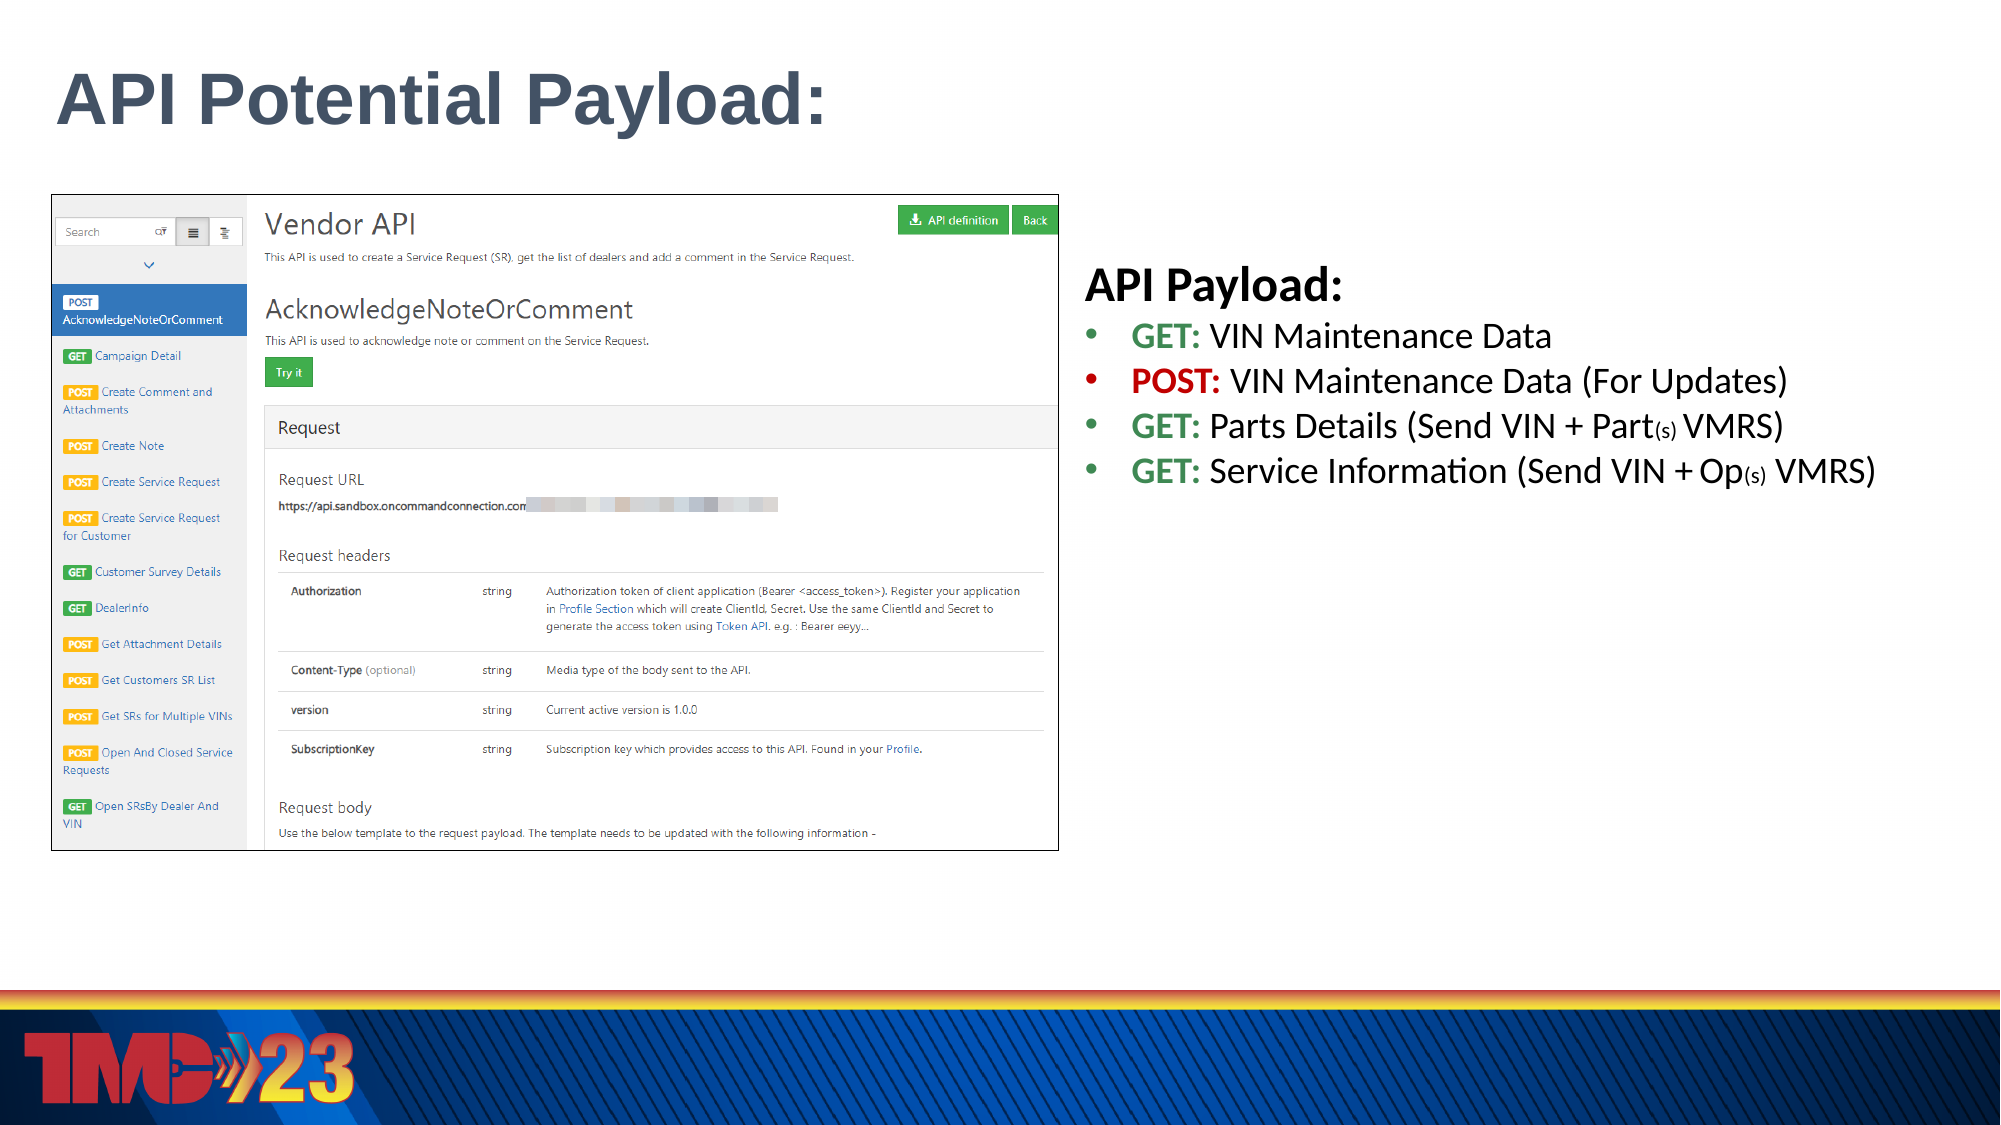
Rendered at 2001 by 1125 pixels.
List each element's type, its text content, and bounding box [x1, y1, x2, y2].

title API Potential Payload: [40, 22, 1841, 180]
text_box API Payload: GET: VIN Maintenance Data POST: VIN Maintenance Data (For Updates) GET: Parts Details (Send VIN + Part(s) VMRS) GET: Service Information (Send VIN + Op(s) VMRS) [1070, 243, 1949, 634]
picture [0, 0, 2000, 1125]
